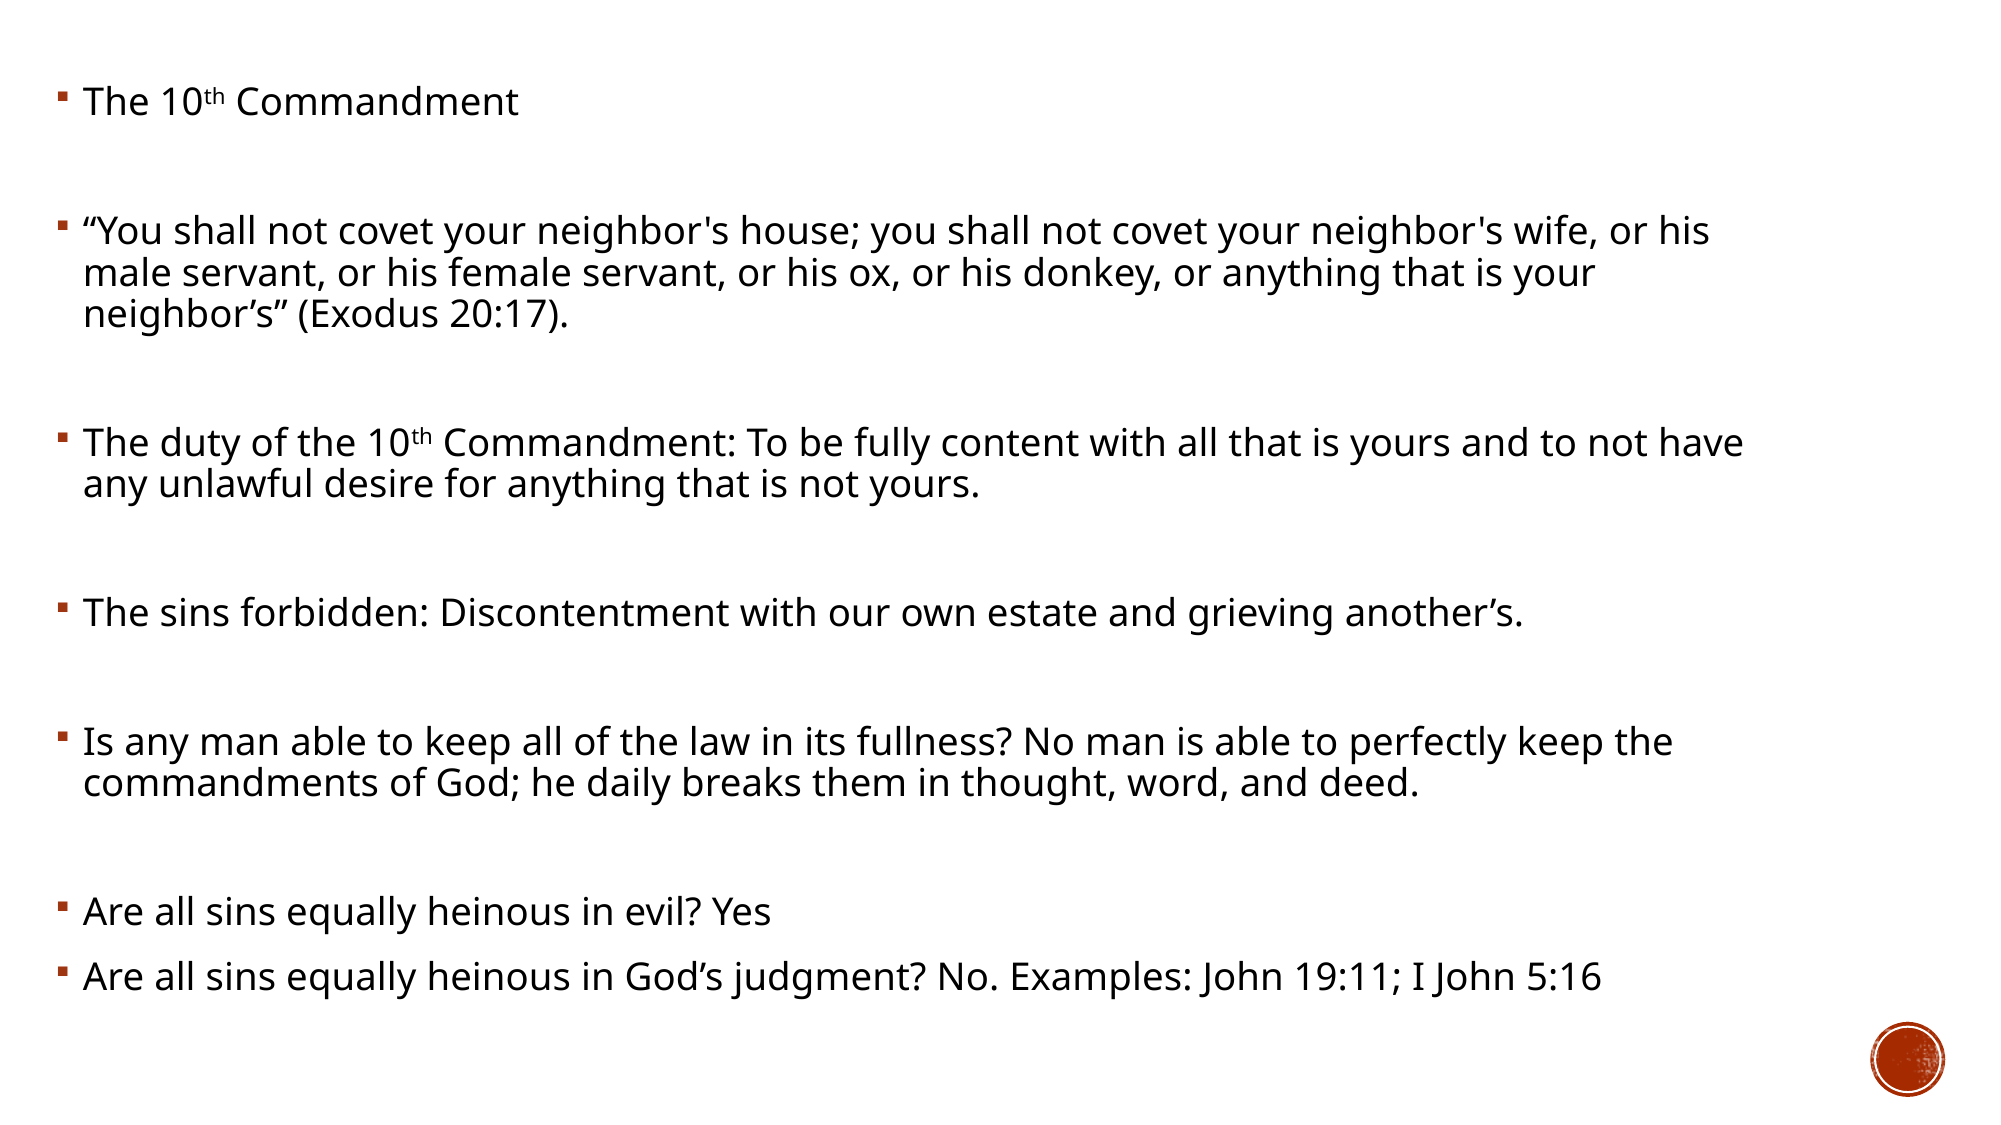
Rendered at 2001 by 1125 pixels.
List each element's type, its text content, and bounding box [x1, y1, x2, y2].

list The 10th Commandment “You shall not covet your neighbor's house; you shall not covet your neighbor's wife, or his male servant, or his female servant, or his ox, or his donkey, or anything that is your neighbor’s” (Exodus 20:17). The duty of the 10th Commandment: To be fully content with all that is yours and to not have any unlawful desire for anything that is not yours. The sins forbidden: Discontentment with our own estate and grieving another’s. Is any man able to keep all of the law in its fullness? No man is able to perfectly keep the commandments of God; he daily breaks them in thought, word, and deed. Are all sins equally heinous in evil? Yes Are all sins equally heinous in God’s judgment? No. Examples: John 19:11; I John 5:16 [40, 75, 1826, 1013]
